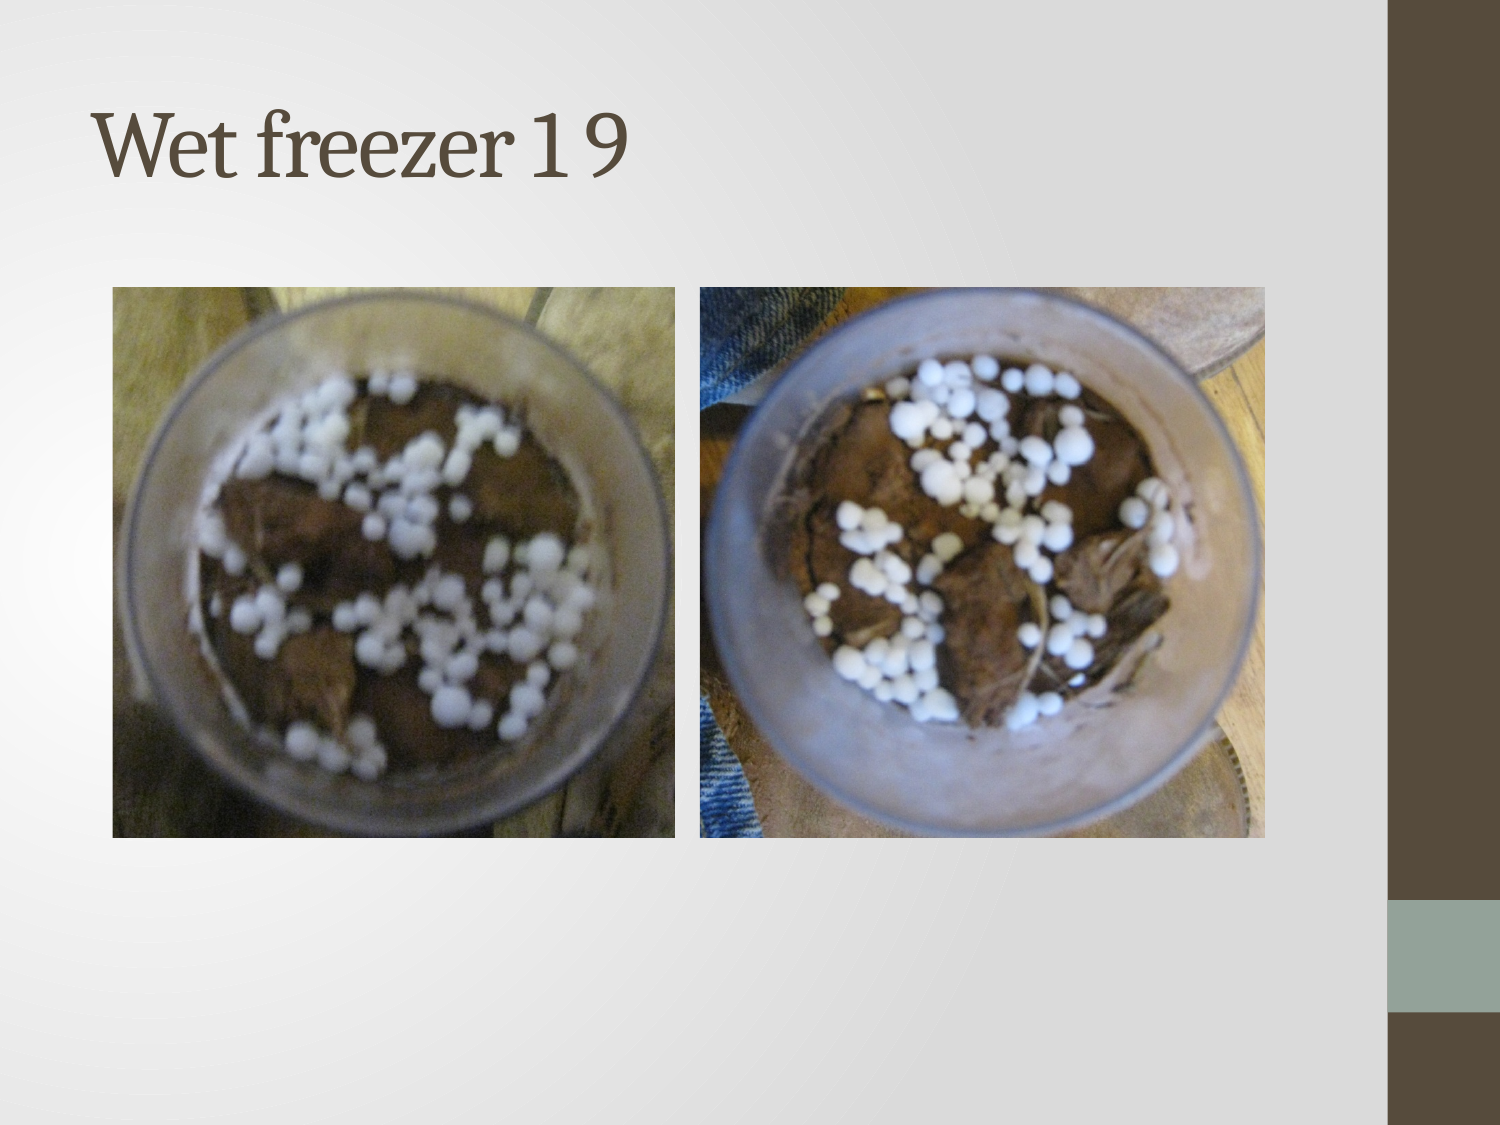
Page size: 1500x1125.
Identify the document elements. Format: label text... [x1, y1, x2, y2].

picture [111, 286, 676, 838]
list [699, 286, 1266, 838]
title Wet freezer 1 9 [75, 45, 1325, 233]
